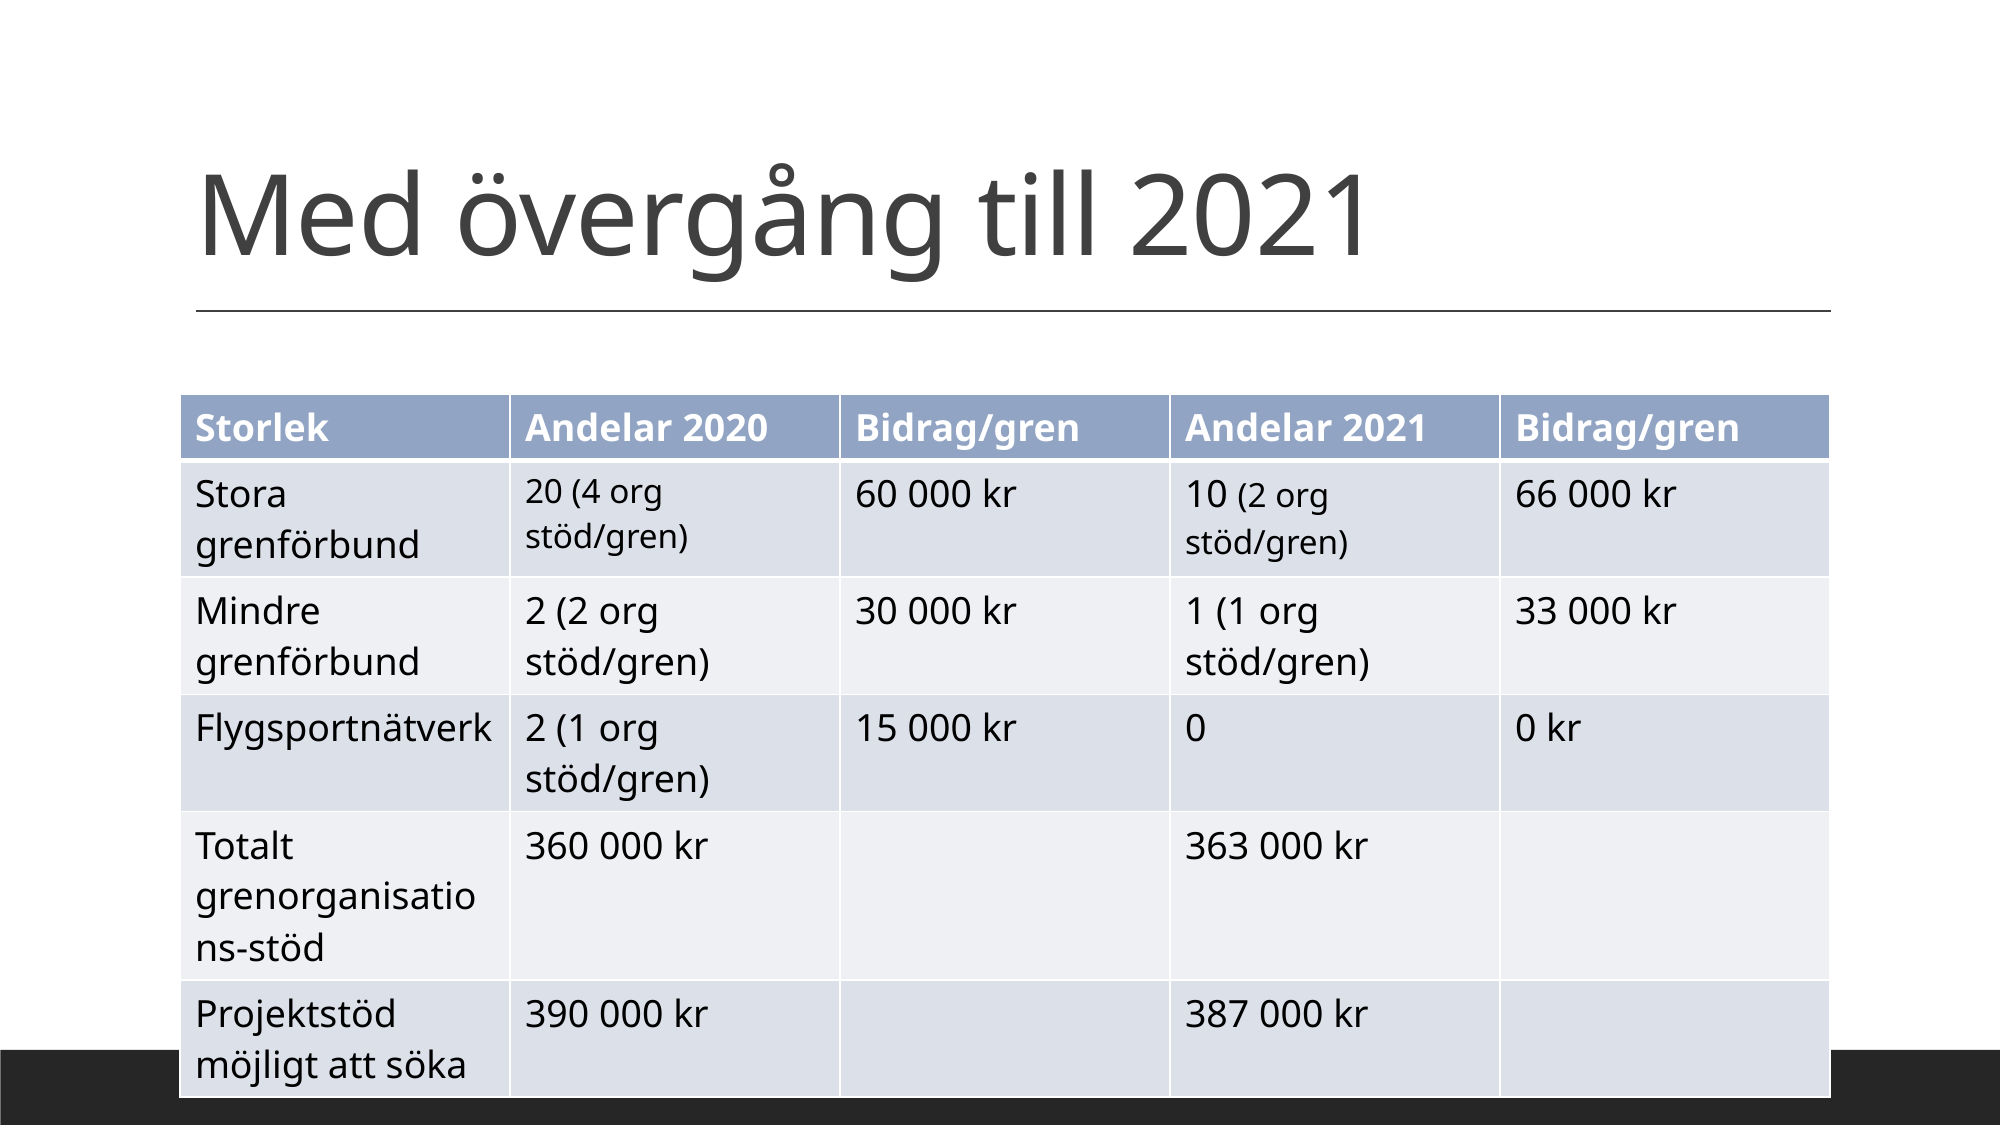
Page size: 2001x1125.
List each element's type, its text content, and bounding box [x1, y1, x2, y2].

table_cell 2 (2 org stöd/gren) [511, 578, 839, 694]
table_cell 360 000 kr [511, 812, 839, 979]
table_cell Mindre grenförbund [181, 578, 509, 694]
table_cell [1501, 812, 1829, 979]
table_cell Stora grenförbund [181, 463, 509, 576]
table_cell [841, 812, 1169, 979]
table_cell 390 000 kr [511, 981, 839, 1096]
table_cell [1501, 981, 1829, 1096]
table_cell 60 000 kr [841, 463, 1169, 576]
table_header Andelar 2020 [511, 395, 839, 458]
table_header Bidrag/gren [1501, 395, 1829, 458]
table_cell 20 (4 org stöd/gren) [511, 463, 839, 576]
table_header Storlek [181, 395, 509, 458]
table_header Andelar 2021 [1171, 395, 1499, 458]
table_header Bidrag/gren [841, 395, 1169, 458]
table_cell Projektstöd möjligt att söka [181, 981, 509, 1096]
table_cell [841, 981, 1169, 1096]
table_cell 387 000 kr [1171, 981, 1499, 1096]
table_cell 15 000 kr [841, 695, 1169, 811]
title Med övergång till 2021 [180, 47, 1830, 285]
table_cell 1 (1 org stöd/gren) [1171, 578, 1499, 694]
table_cell 2 (1 org stöd/gren) [511, 695, 839, 811]
table_cell 363 000 kr [1171, 812, 1499, 979]
table_cell Flygsportnätverk [181, 695, 509, 811]
table_cell 30 000 kr [841, 578, 1169, 694]
table_cell 66 000 kr [1501, 463, 1829, 576]
table_cell 10 (2 org stöd/gren) [1171, 463, 1499, 576]
table_cell 33 000 kr [1501, 578, 1829, 694]
table_cell Totalt grenorganisations-stöd [181, 812, 509, 979]
table_cell 0 [1171, 695, 1499, 811]
table_cell 0 kr [1501, 695, 1829, 811]
